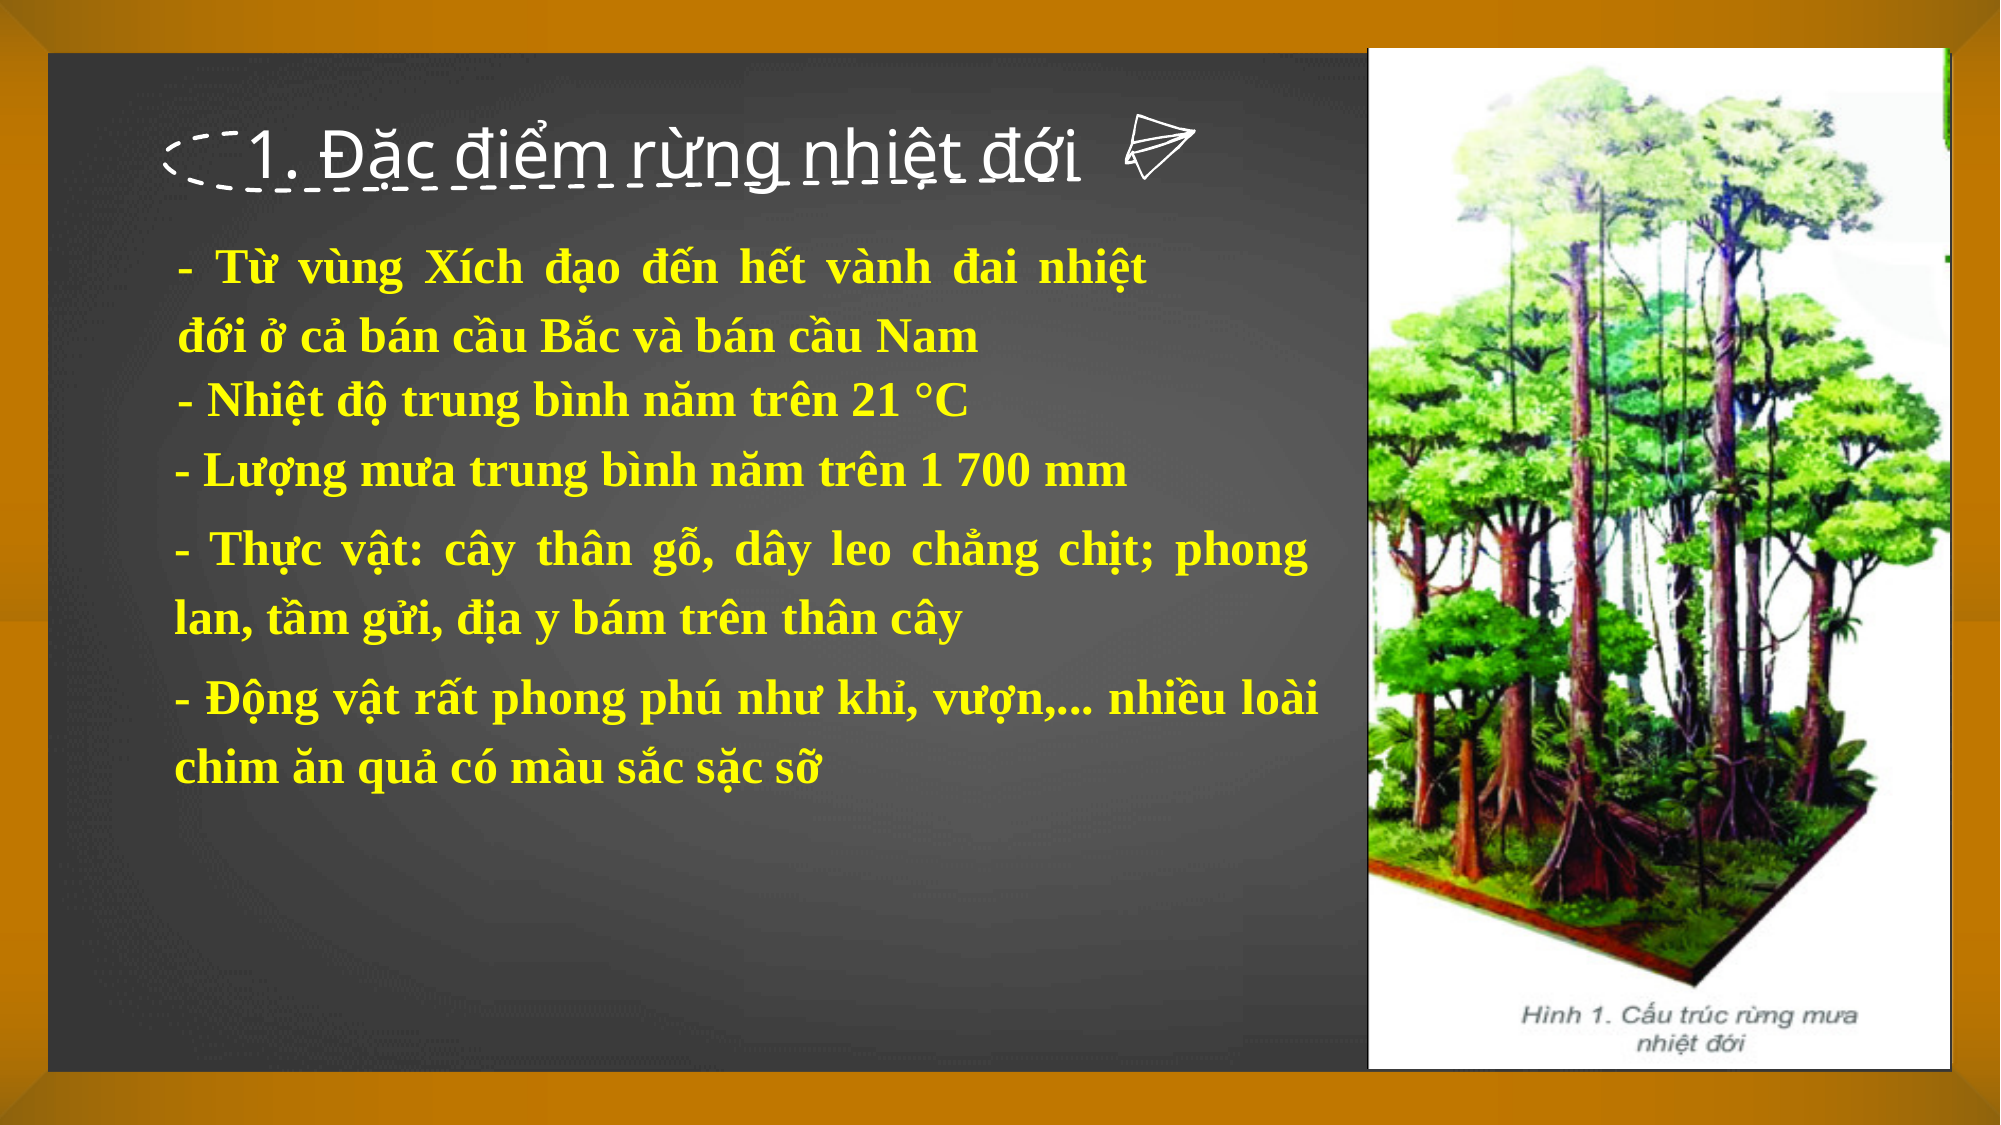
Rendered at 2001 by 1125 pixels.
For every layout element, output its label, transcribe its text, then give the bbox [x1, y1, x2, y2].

text_box - Lượng mưa trung bình năm trên 1 700 mm [159, 419, 1160, 499]
picture [0, 0, 2000, 1125]
text_box - Từ vùng Xích đạo đến hết vành đai nhiệt đới ở cả bán cầu Bắc và bán cầu Nam [163, 216, 1163, 350]
text_box - Thực vật: cây thân gỗ, dây leo chẳng chịt; phong lan, tầm gửi, địa y bám trên thân cây [159, 499, 1324, 648]
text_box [163, 104, 1196, 191]
text_box - Nhiệt độ trung bình năm trên 21 °C [163, 350, 1163, 434]
text_box - Động vật rất phong phú như khỉ, vượn,... nhiều loài chim ăn quả có màu sắc sặc sỡ [159, 648, 1336, 801]
